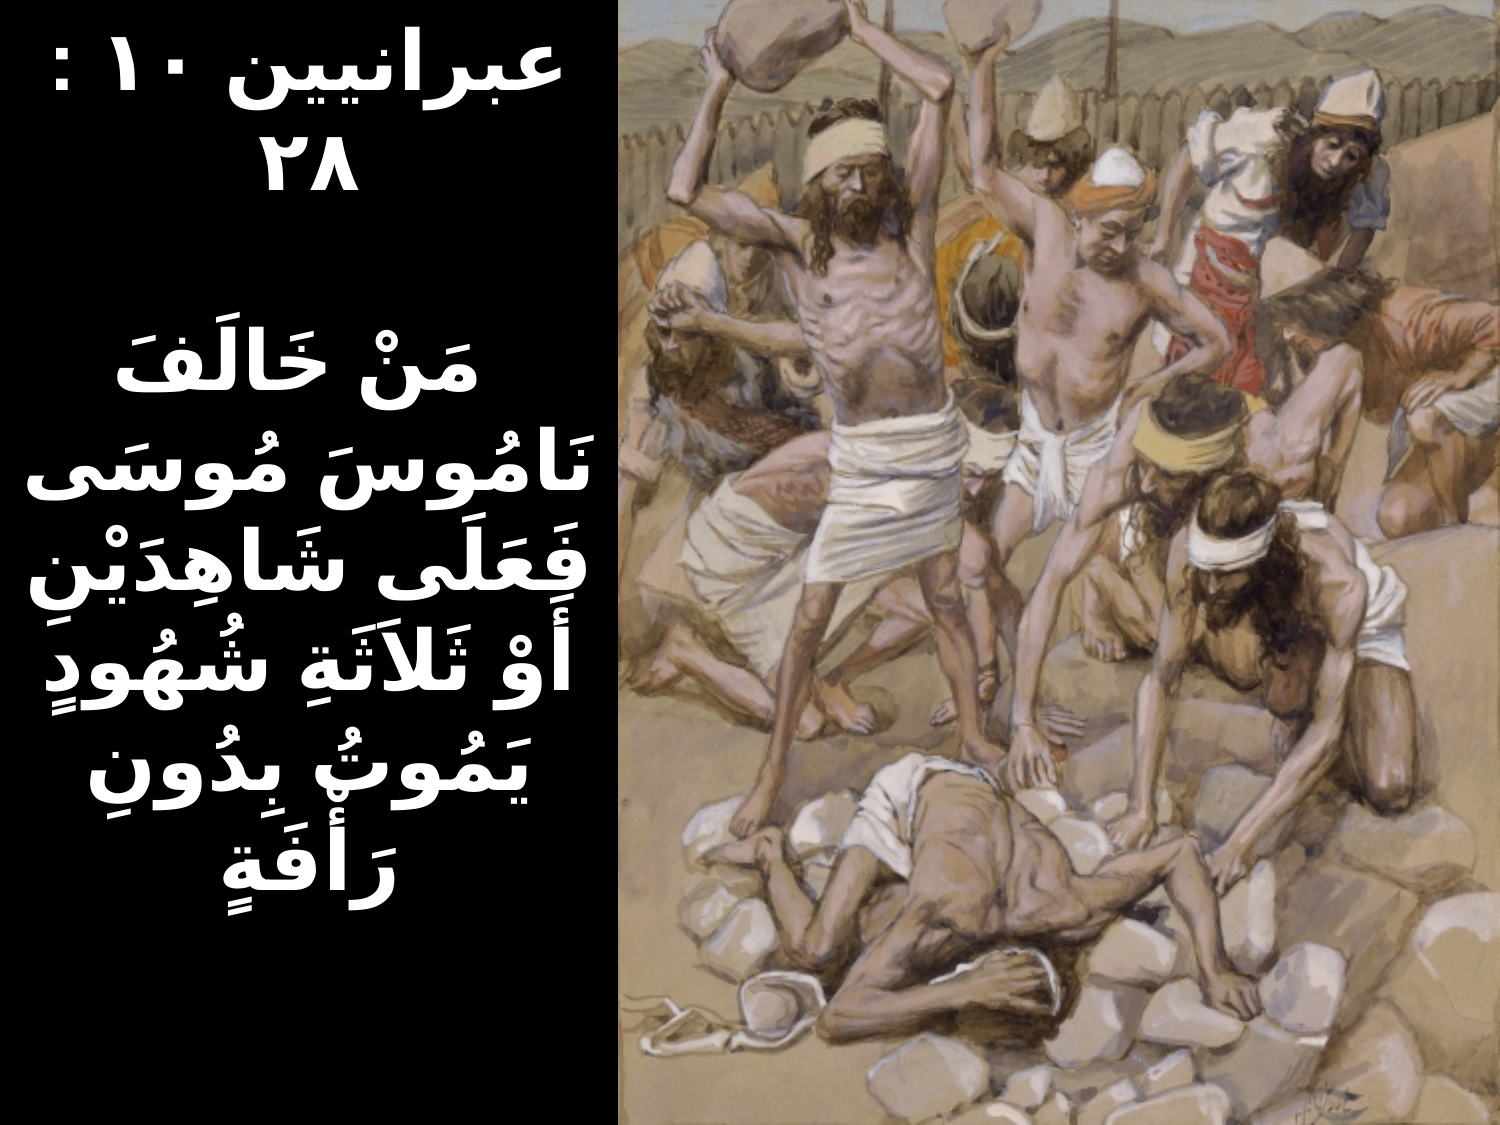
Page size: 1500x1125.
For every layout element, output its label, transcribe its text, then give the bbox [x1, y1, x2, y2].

title عبرانيين ١٠ : ٢٨ مَنْ خَالَفَ نَامُوسَ مُوسَى فَعَلَى شَاهِدَيْنِ أَوْ ثَلاَثَةِ شُهُودٍ يَمُوتُ بِدُونِ رَأْفَةٍ عدد ١٥ : ٣٠-٣٦ [0, 0, 616, 1125]
picture [618, 0, 1500, 1125]
